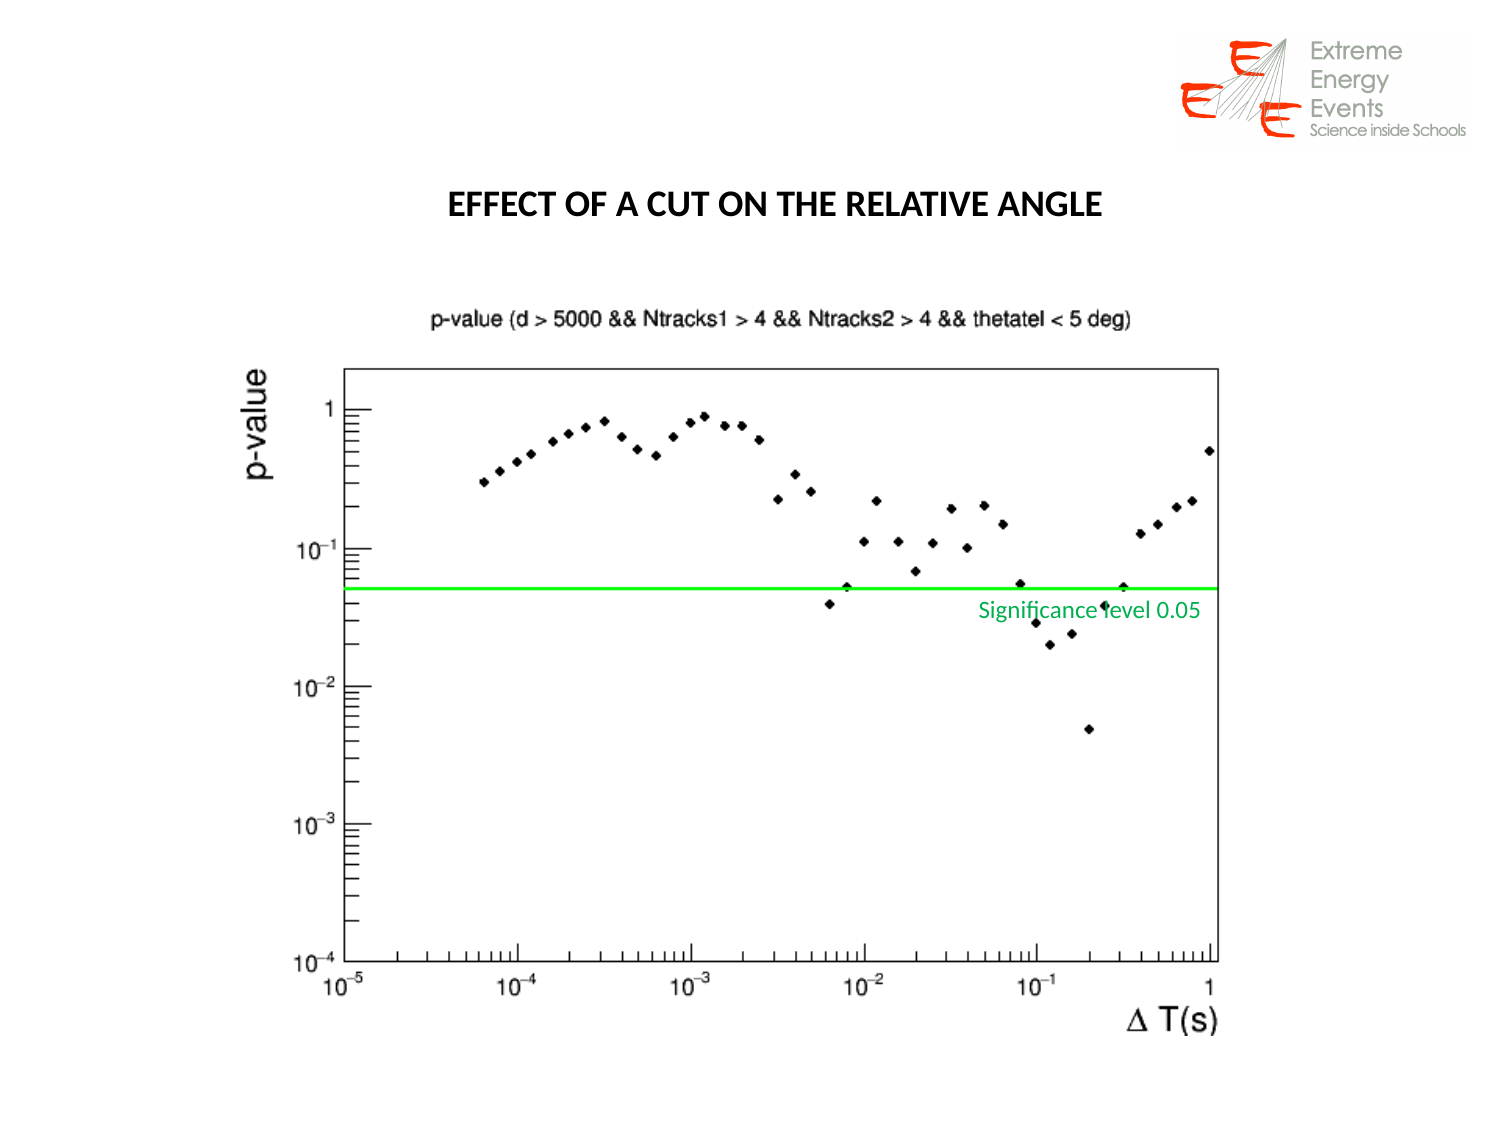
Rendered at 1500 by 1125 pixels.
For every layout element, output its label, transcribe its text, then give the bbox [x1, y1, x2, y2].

picture [235, 295, 1327, 1037]
picture [1175, 30, 1471, 151]
text_box EFFECT OF A CUT ON THE RELATIVE ANGLE [171, 171, 1306, 231]
